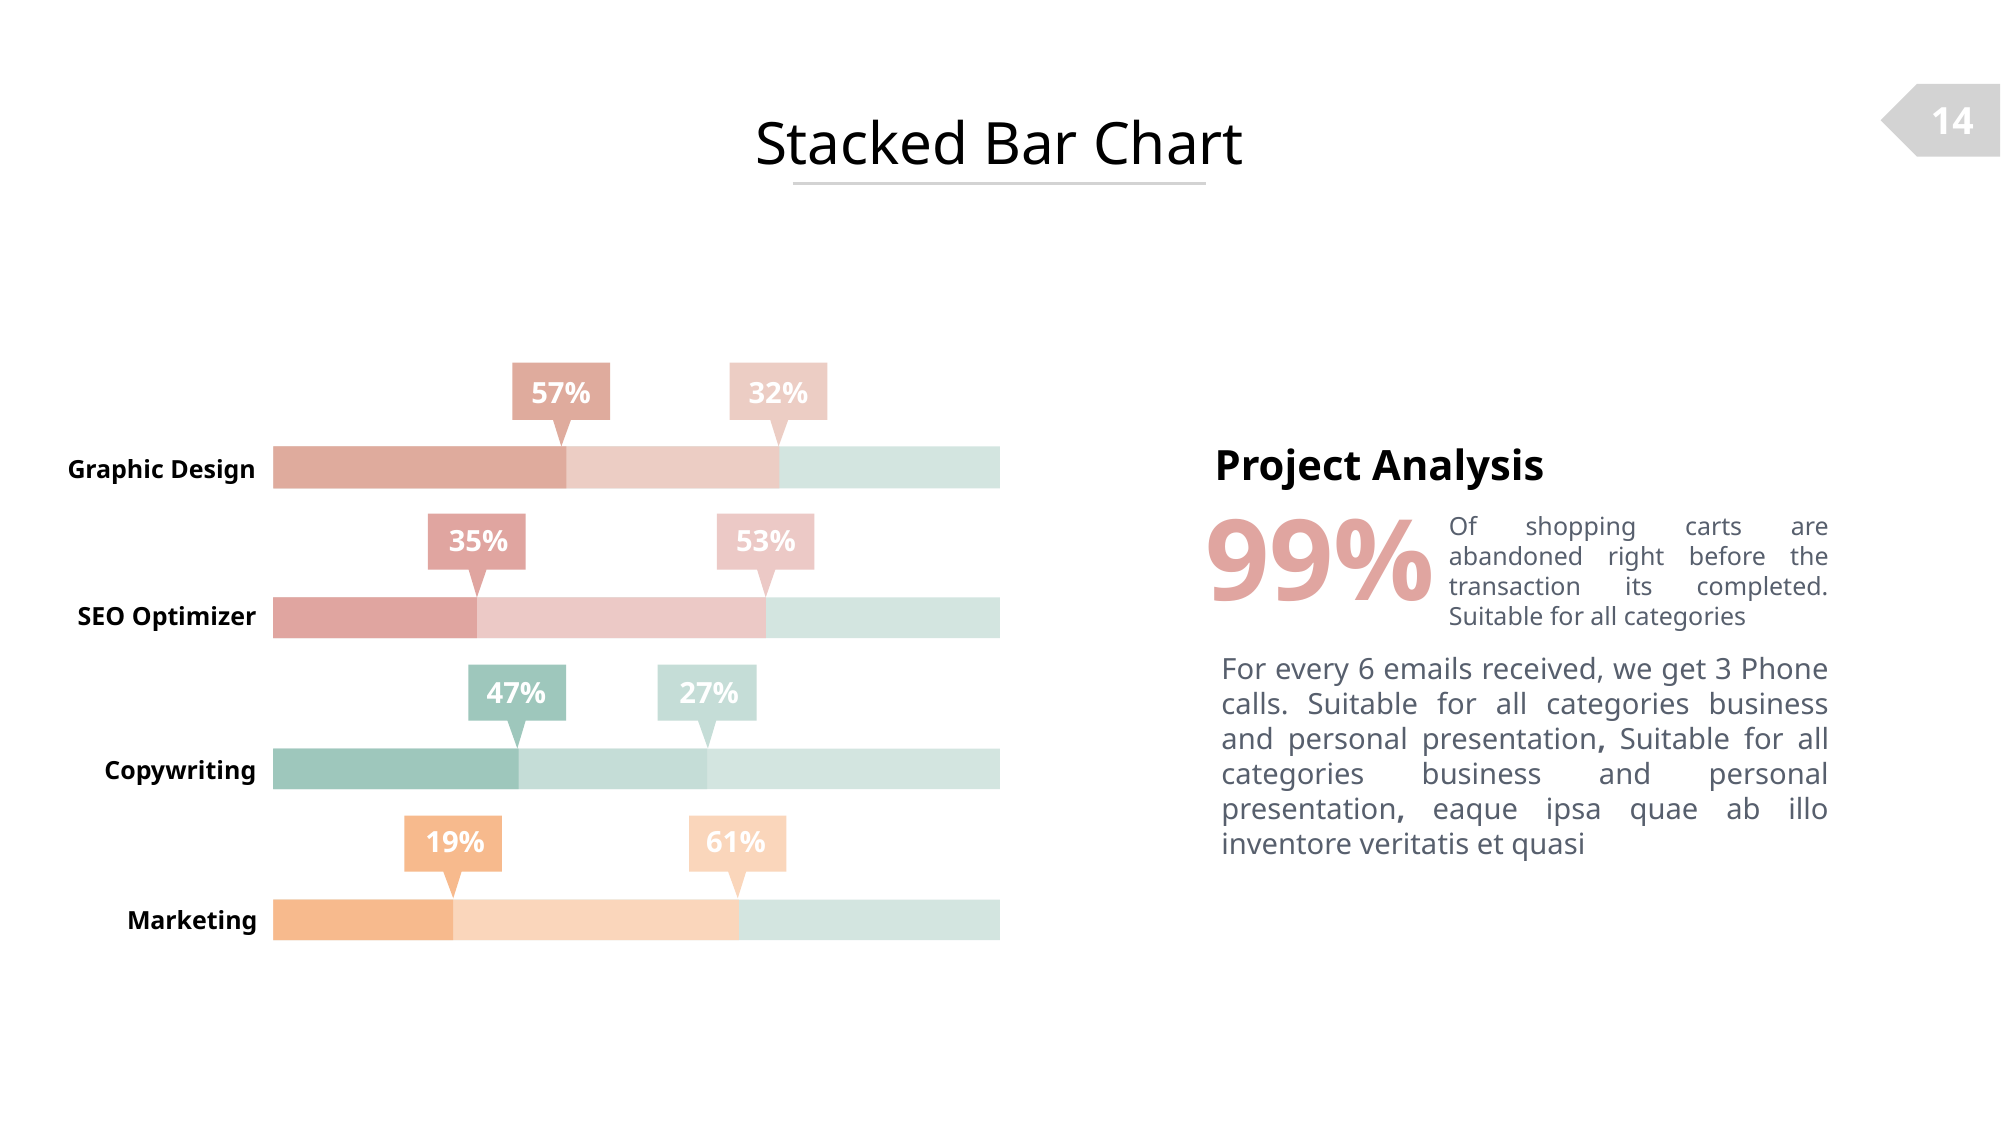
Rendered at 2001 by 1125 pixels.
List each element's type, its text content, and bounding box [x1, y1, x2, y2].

text_box [708, 748, 1000, 790]
slide_number 14 [1905, 89, 2000, 150]
text_box Stacked Bar Chart [740, 98, 1259, 184]
text_box Project Analysis [1199, 431, 1560, 497]
text_box Graphic Design [52, 446, 271, 492]
text_box SEO Optimizer [62, 593, 272, 639]
text_box Copywriting [89, 746, 272, 792]
text_box [454, 899, 739, 941]
text_box [477, 597, 766, 639]
text_box [273, 597, 477, 639]
text_box Marketing [112, 897, 273, 943]
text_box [468, 664, 567, 749]
text_box [273, 748, 519, 790]
text_box [766, 597, 1000, 639]
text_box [512, 362, 611, 447]
text_box [780, 446, 1000, 489]
text_box Of shopping carts are abandoned right before the transaction its completed. Suitable for all categories [1434, 503, 1844, 638]
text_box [657, 664, 757, 749]
text_box [273, 899, 454, 941]
text_box For every 6 emails received, we get 3 Phone calls. Suitable for all categories business and personal presentation, Suitable for all categories business and personal presentation, eaque ipsa quae ab illo inventore veritatis et quasi [1206, 643, 1844, 903]
text_box [567, 446, 780, 489]
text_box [688, 815, 787, 899]
text_box [519, 748, 708, 790]
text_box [729, 362, 828, 447]
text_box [404, 815, 503, 899]
text_box [273, 446, 567, 489]
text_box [427, 513, 526, 598]
text_box 99% [1190, 480, 1450, 631]
text_box [739, 899, 1000, 941]
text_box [716, 513, 815, 598]
